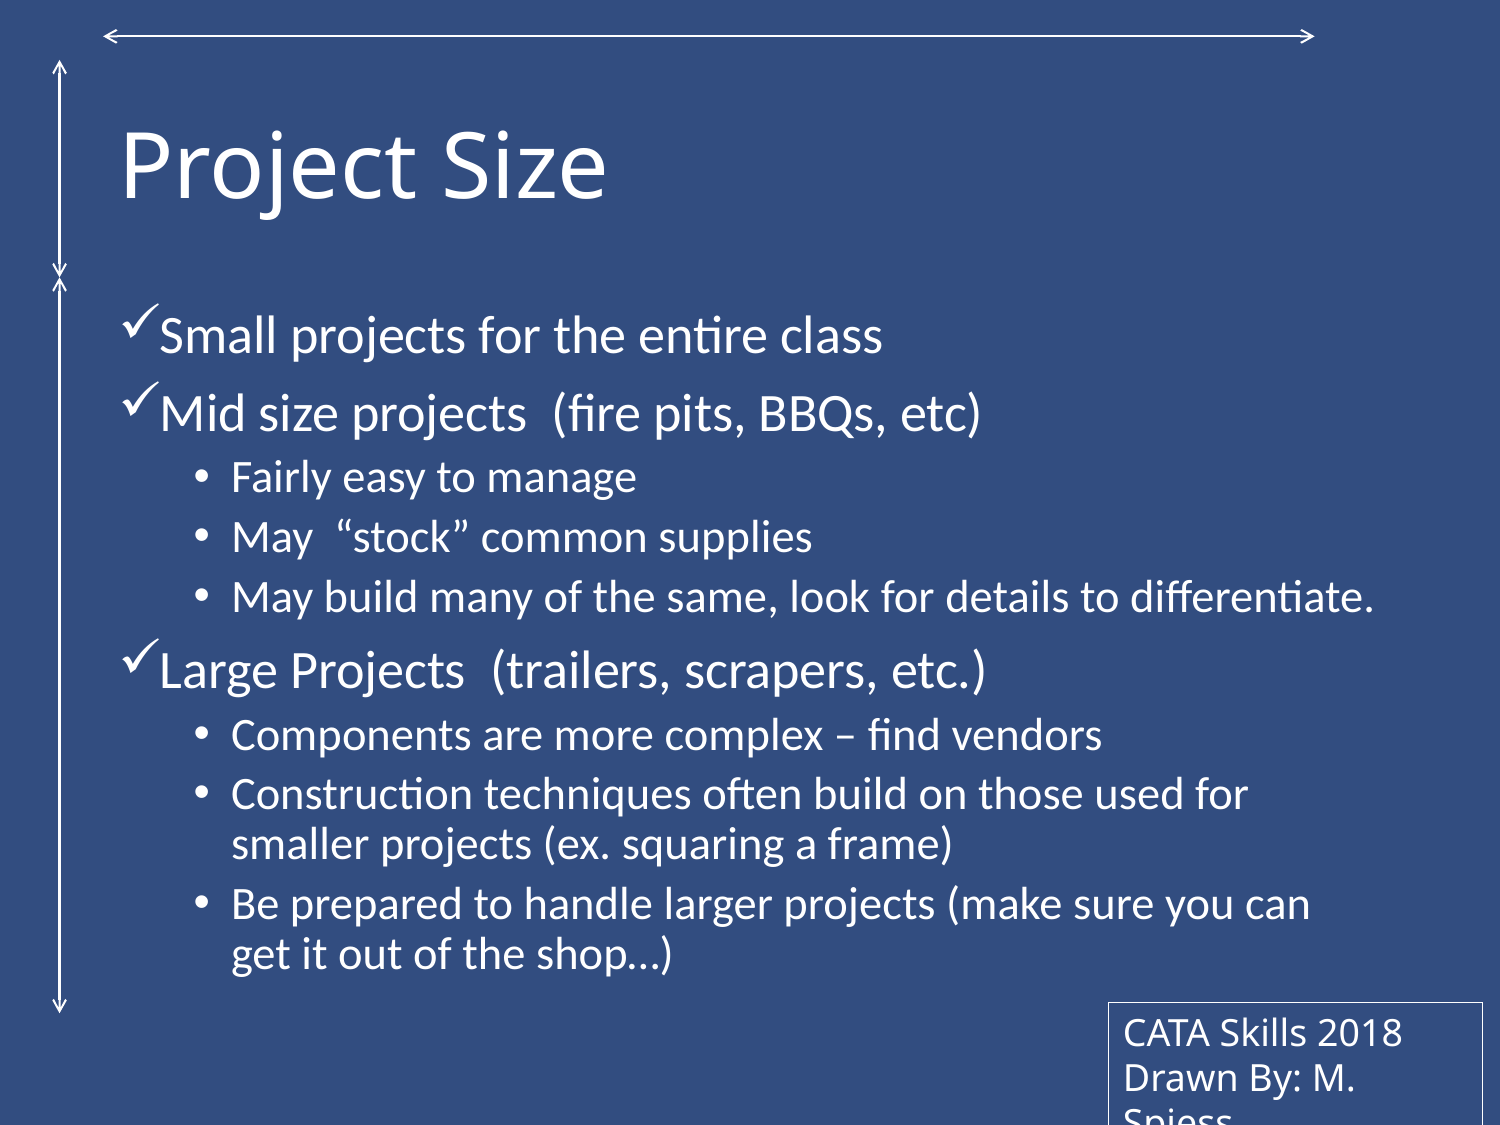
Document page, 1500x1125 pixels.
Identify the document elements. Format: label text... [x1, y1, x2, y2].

title Project Size [103, 59, 1315, 278]
list Small projects for the entire class Mid size projects (fire pits, BBQs, etc) Fairly easy to manage May “stock” common supplies May build many of the same, look for details to differentiate. Large Projects (trailers, scrapers, etc.) Components are more complex – find vendors Construction techniques often build on those used for smaller projects (ex. squaring a frame) Be prepared to handle larger projects (make sure you can get it out of the shop…) [103, 299, 1397, 1014]
